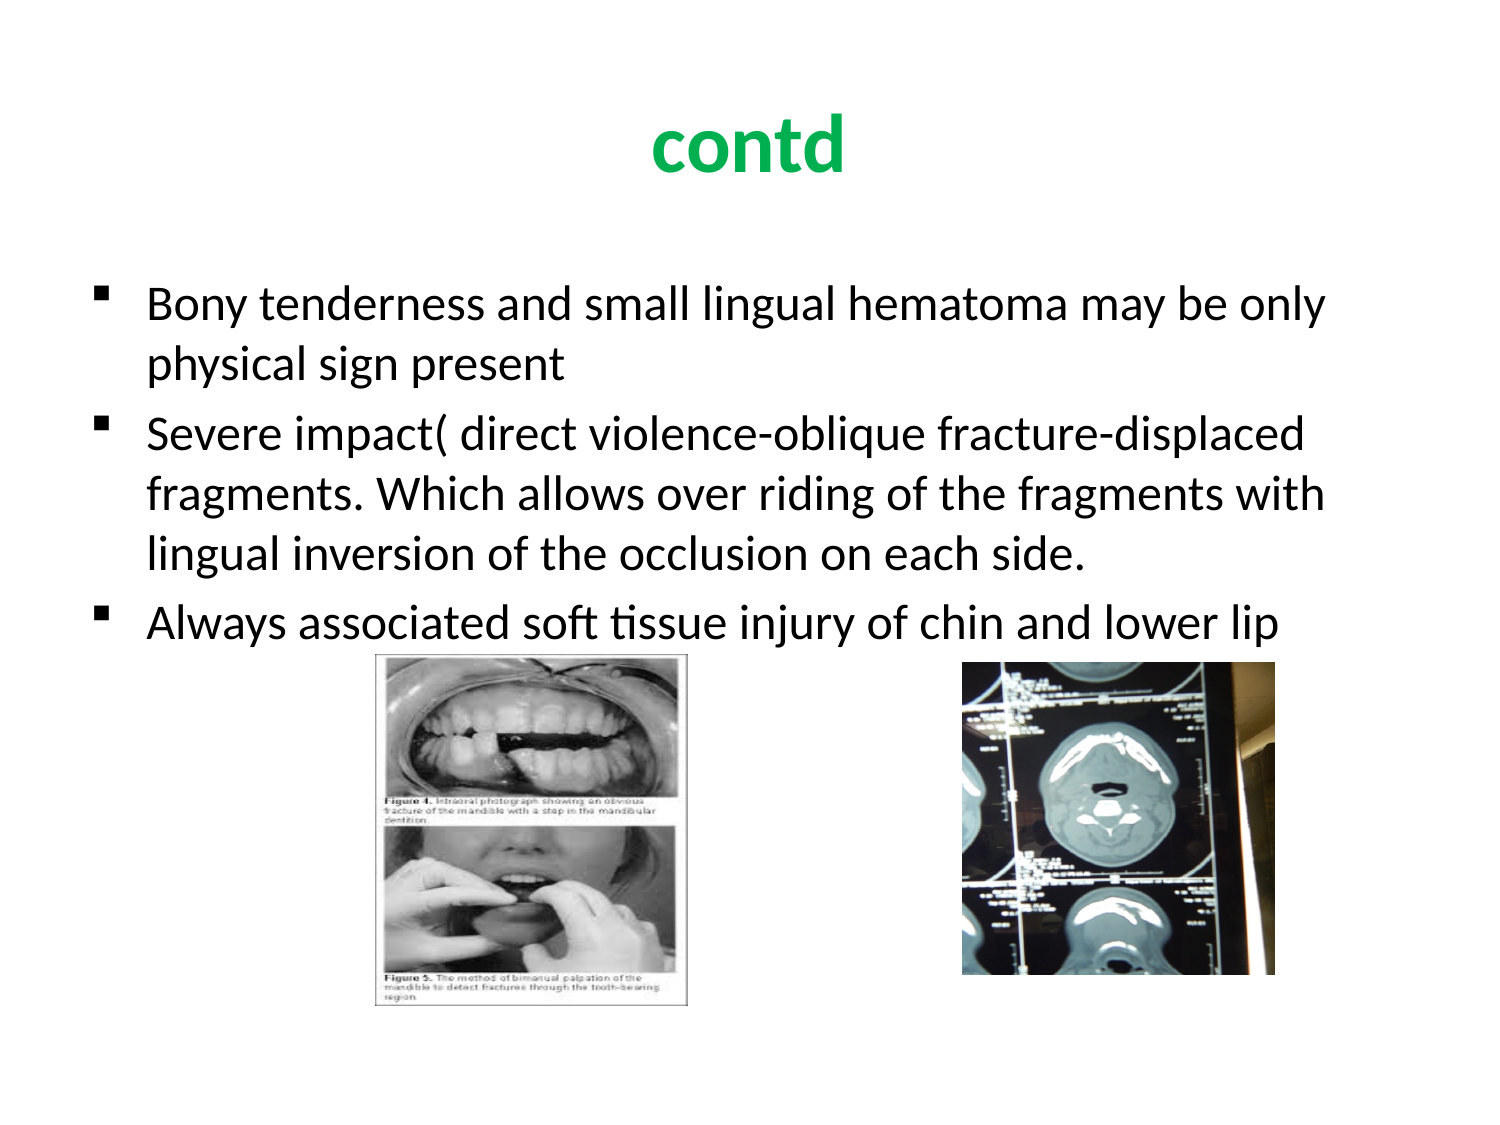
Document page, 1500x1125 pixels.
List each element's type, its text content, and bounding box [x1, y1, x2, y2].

title contd [75, 45, 1425, 233]
picture [962, 662, 1276, 976]
picture [374, 654, 688, 1006]
list Bony tenderness and small lingual hematoma may be only physical sign present Severe impact( direct violence-oblique fracture-displaced fragments. Which allows over riding of the fragments with lingual inversion of the occlusion on each side. Always associated soft tissue injury of chin and lower lip [75, 262, 1425, 1005]
